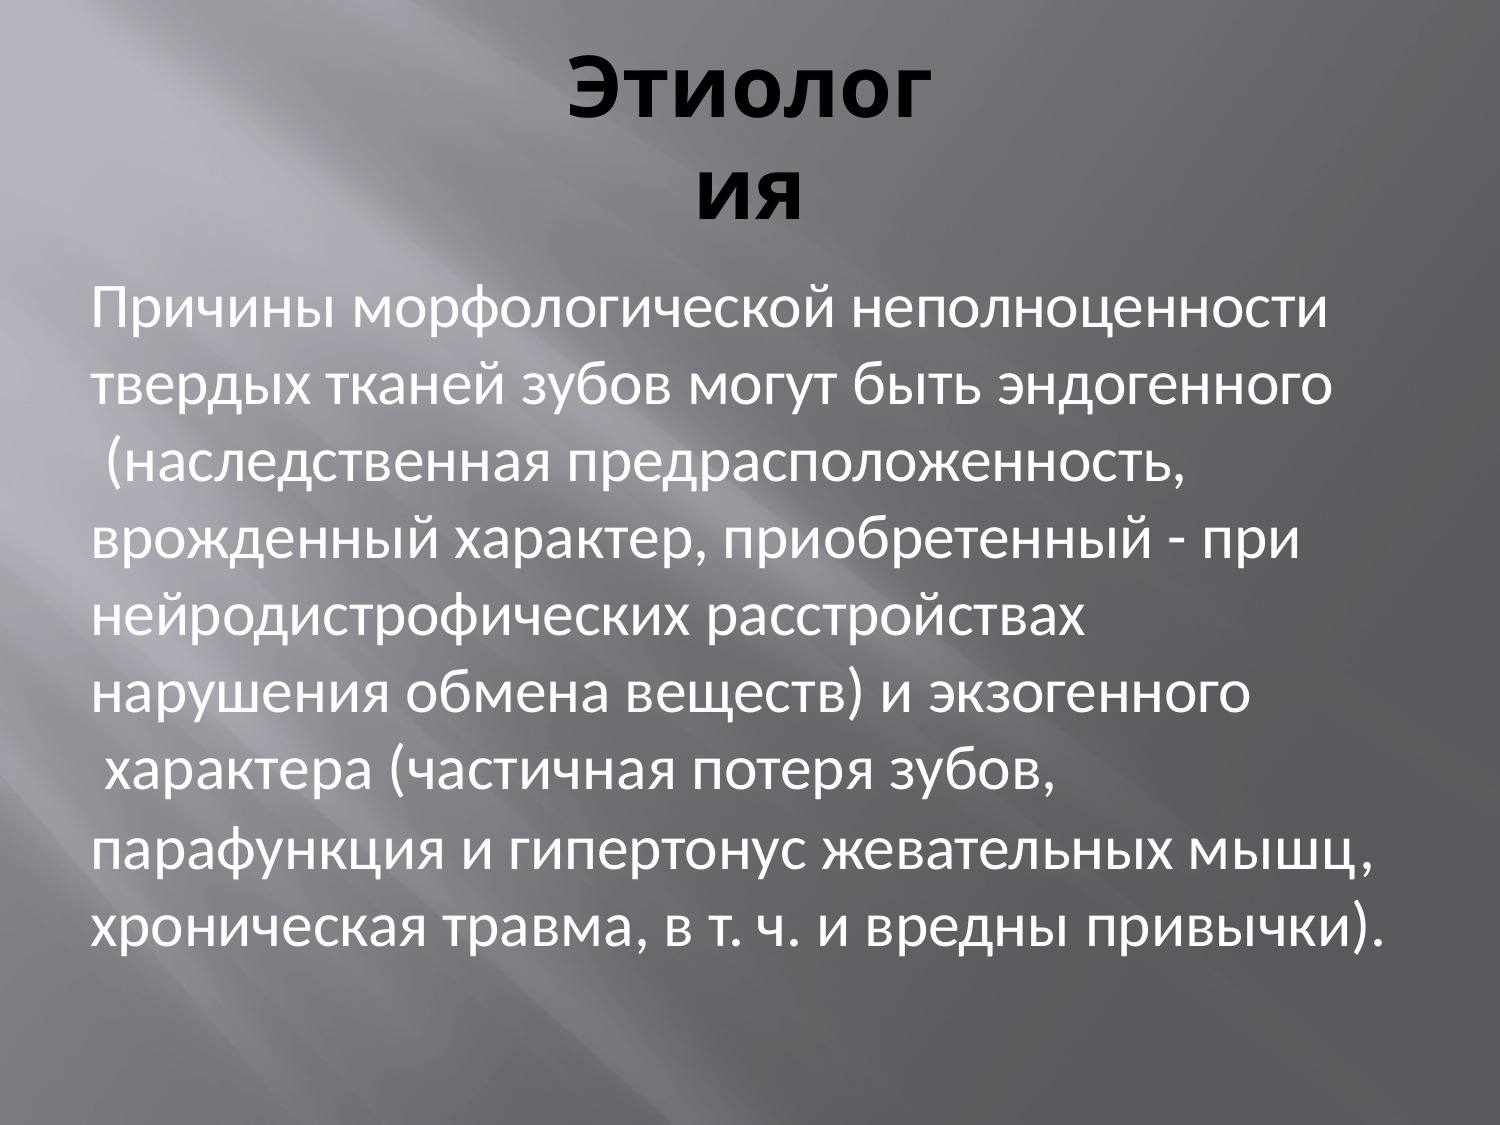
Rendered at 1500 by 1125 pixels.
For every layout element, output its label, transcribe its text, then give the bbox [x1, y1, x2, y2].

text_box Причины морфологической неполноценности твердых тканей зубов могут быть эндогенного (наследственная предрасположенность, врожденный характер, приобретенный - при нейродистрофических расстройствах нарушения обмена веществ) и экзогенного характера (частичная потеря зубов, парафункция и гипертонус жевательных мышц, хроническая травма, в т. ч. и вредны привычки). [87, 262, 1398, 959]
title Этиология [546, 29, 951, 237]
